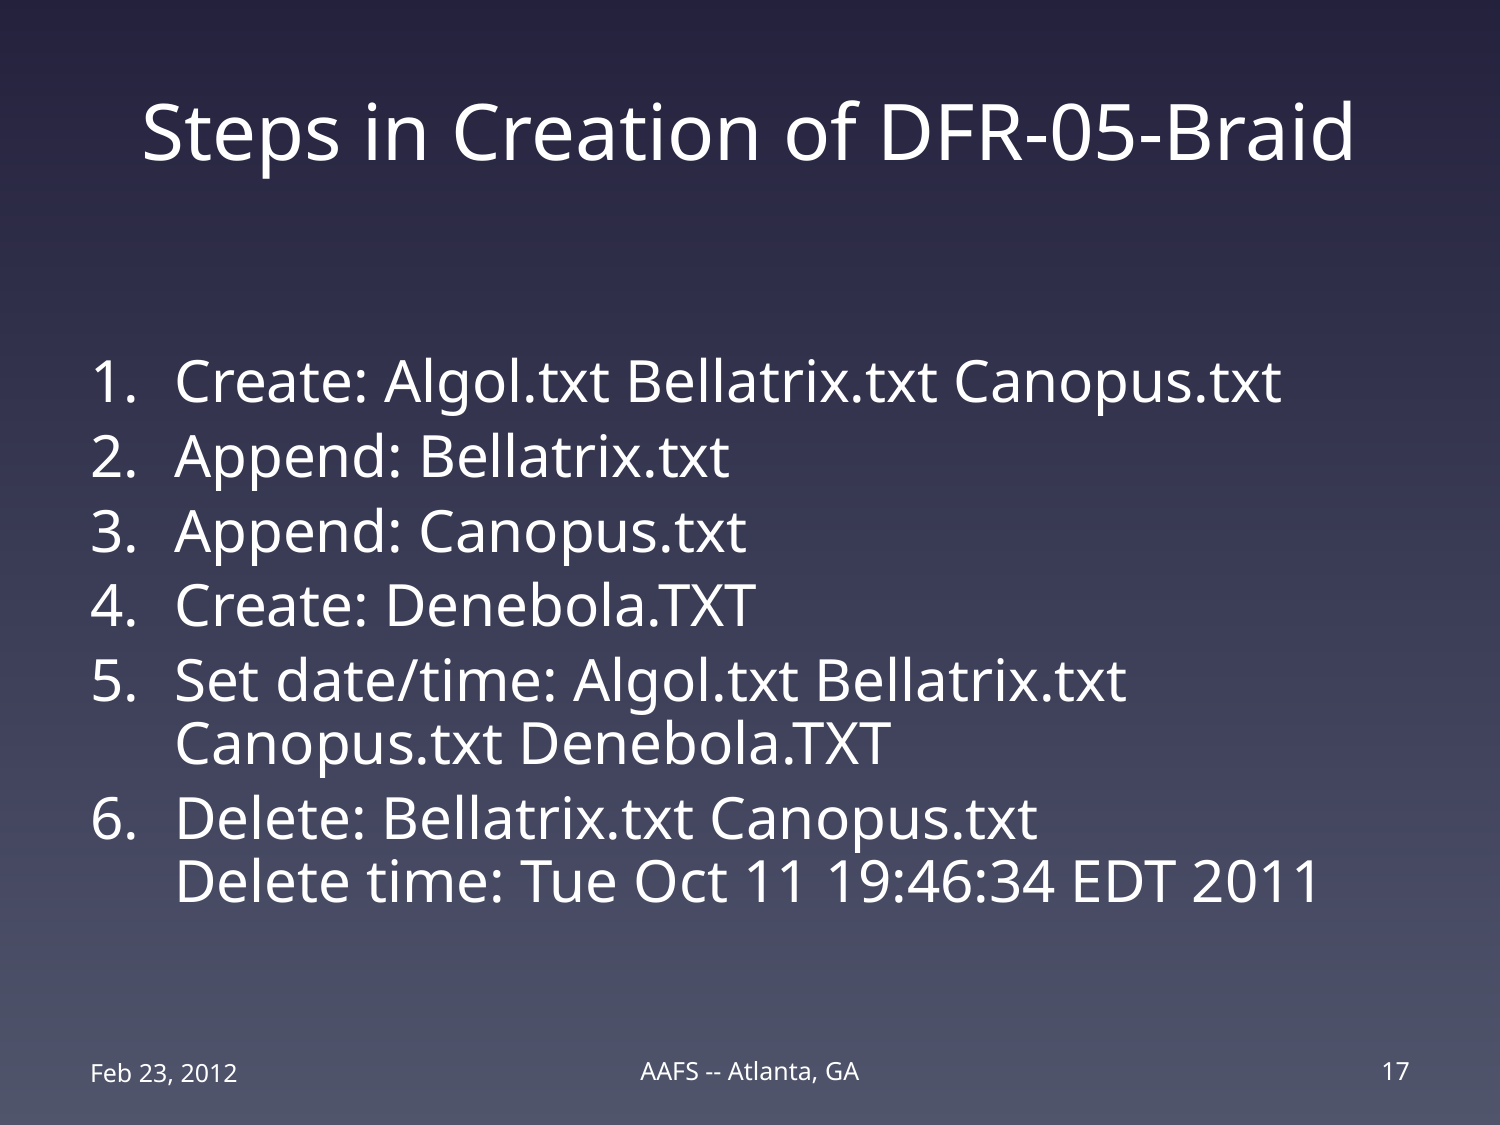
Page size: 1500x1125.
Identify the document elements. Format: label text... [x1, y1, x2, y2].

footer AAFS -- Atlanta, GA [512, 1042, 988, 1103]
slide_number 17 [1074, 1042, 1425, 1103]
list Create: Algol.txt Bellatrix.txt Canopus.txt Append: Bellatrix.txt Append: Canopus.txt Create: Denebola.TXT Set date/time: Algol.txt Bellatrix.txt Canopus.txt Denebola.TXT Delete: Bellatrix.txt Canopus.txt Delete time: Tue Oct 11 19:46:34 EDT 2011 [75, 262, 1425, 1005]
title Steps in Creation of DFR-05-Braid [75, 75, 1425, 262]
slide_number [75, 1042, 425, 1103]
